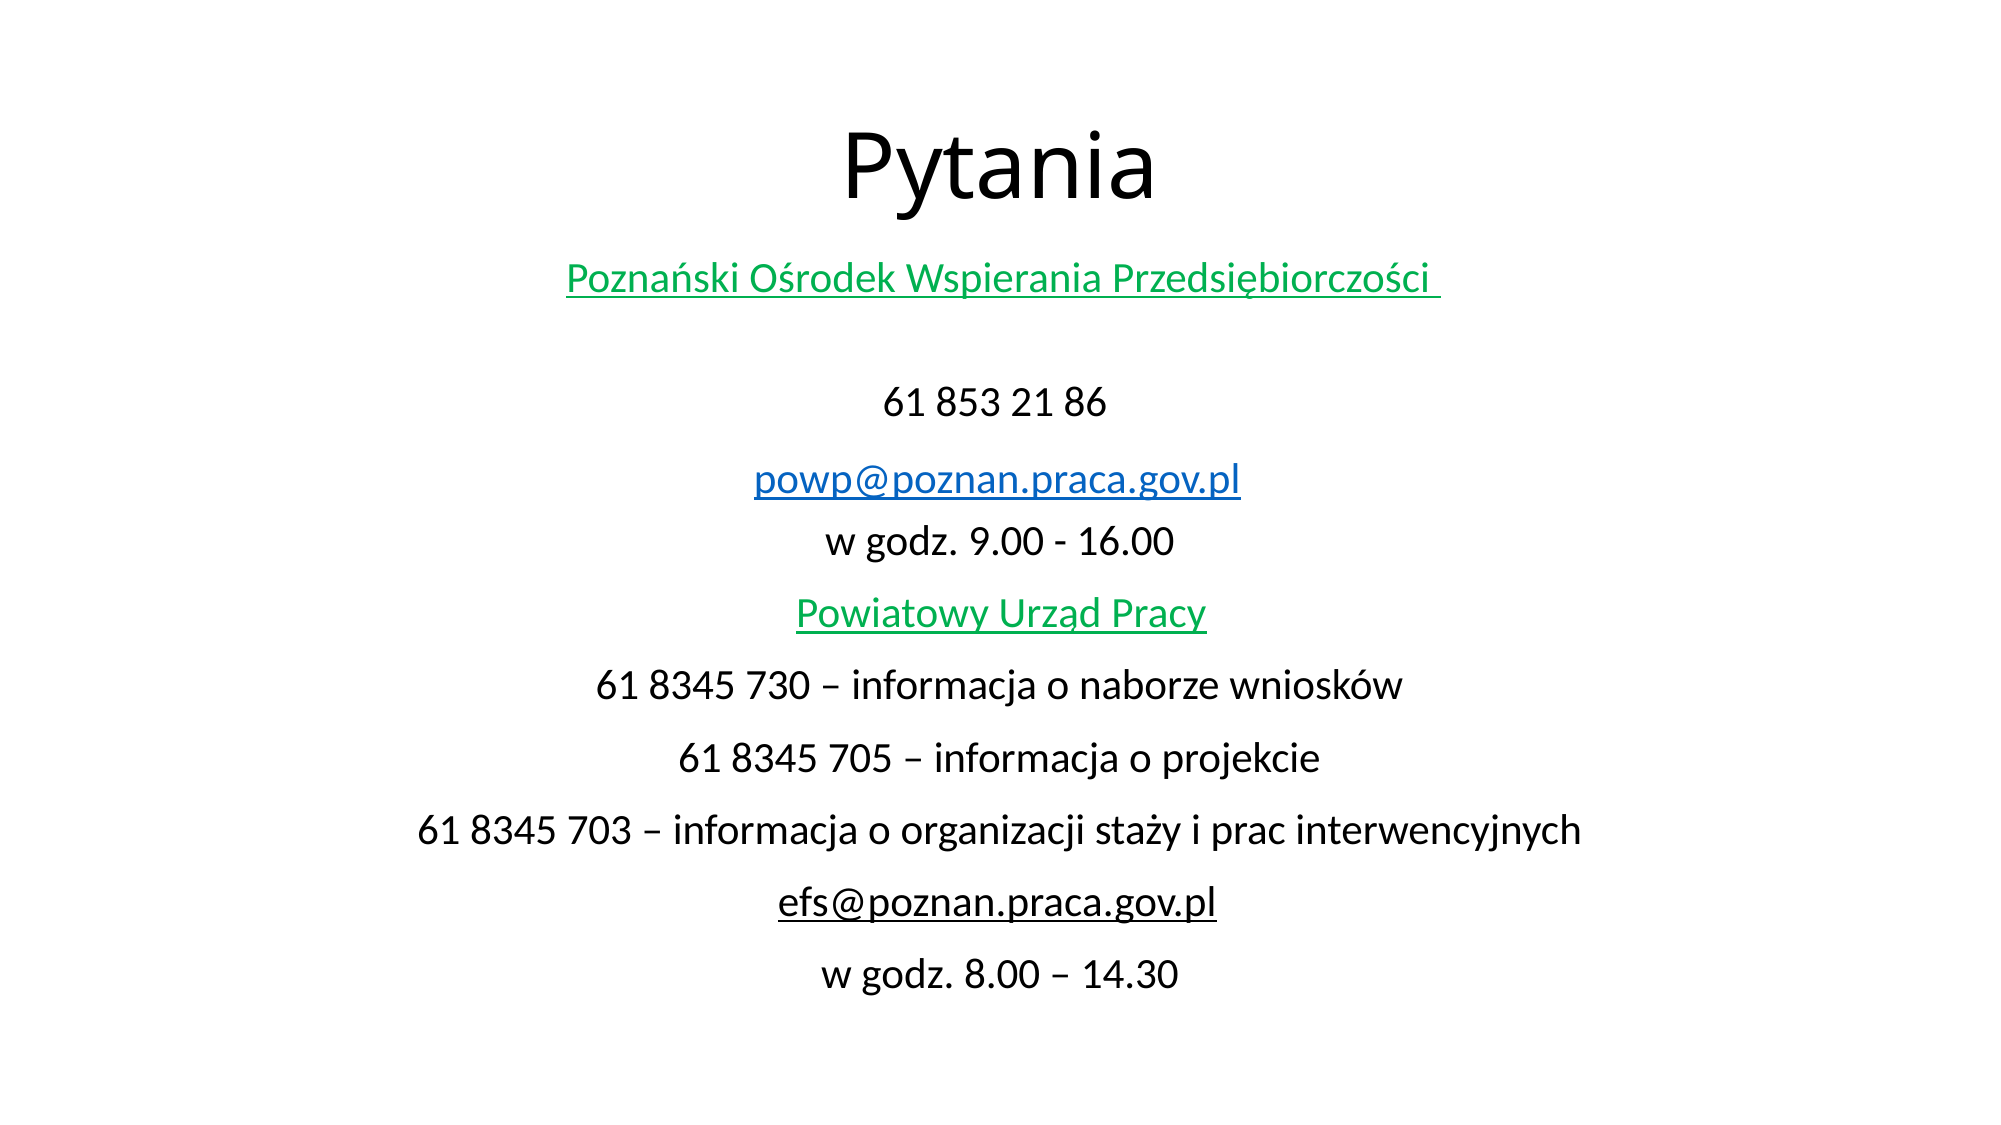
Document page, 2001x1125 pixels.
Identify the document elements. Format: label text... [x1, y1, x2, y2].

title Pytania [137, 59, 1863, 231]
list Poznański Ośrodek Wspierania Przedsiębiorczości 61 853 21 86 powp@poznan.praca.gov.pl w godz. 9.00 - 16.00 Powiatowy Urząd Pracy 61 8345 730 – informacja o naborze wniosków 61 8345 705 – informacja o projekcie 61 8345 703 – informacja o organizacji staży i prac interwencyjnych efs@poznan.praca.gov.pl w godz. 8.00 – 14.30 [137, 231, 1863, 1014]
